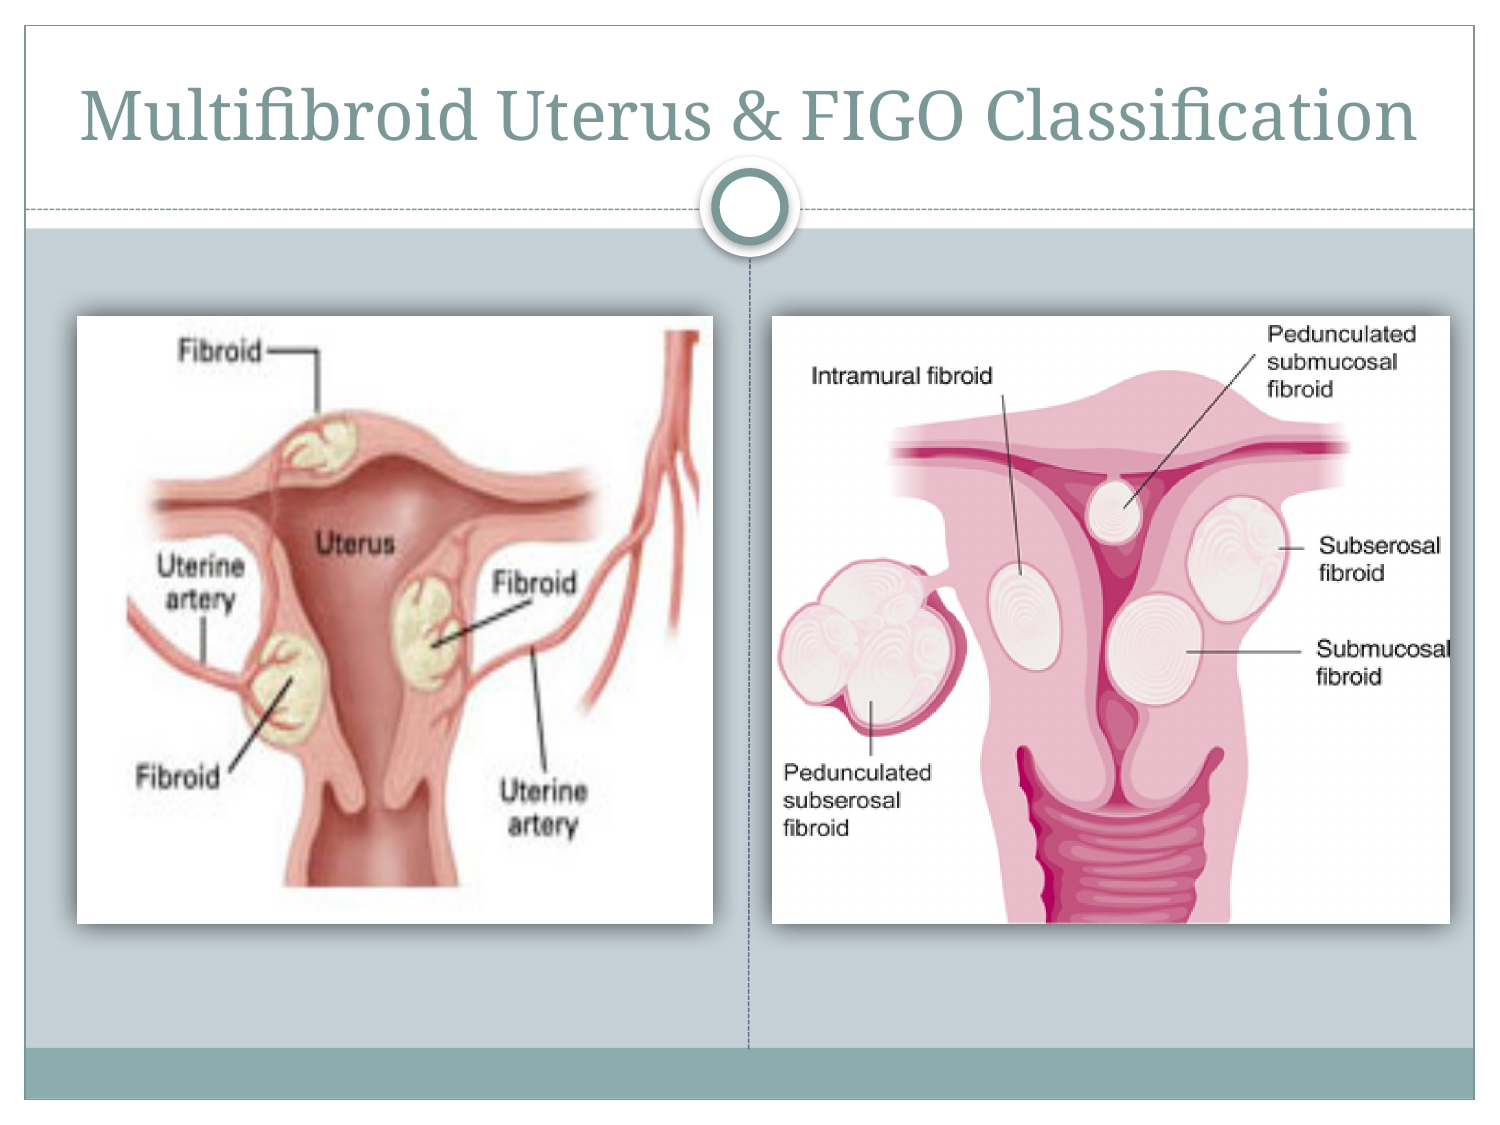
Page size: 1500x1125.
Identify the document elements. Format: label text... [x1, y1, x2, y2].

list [77, 316, 713, 925]
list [771, 316, 1451, 925]
title Multifibroid Uterus & FIGO Classification [49, 37, 1450, 162]
